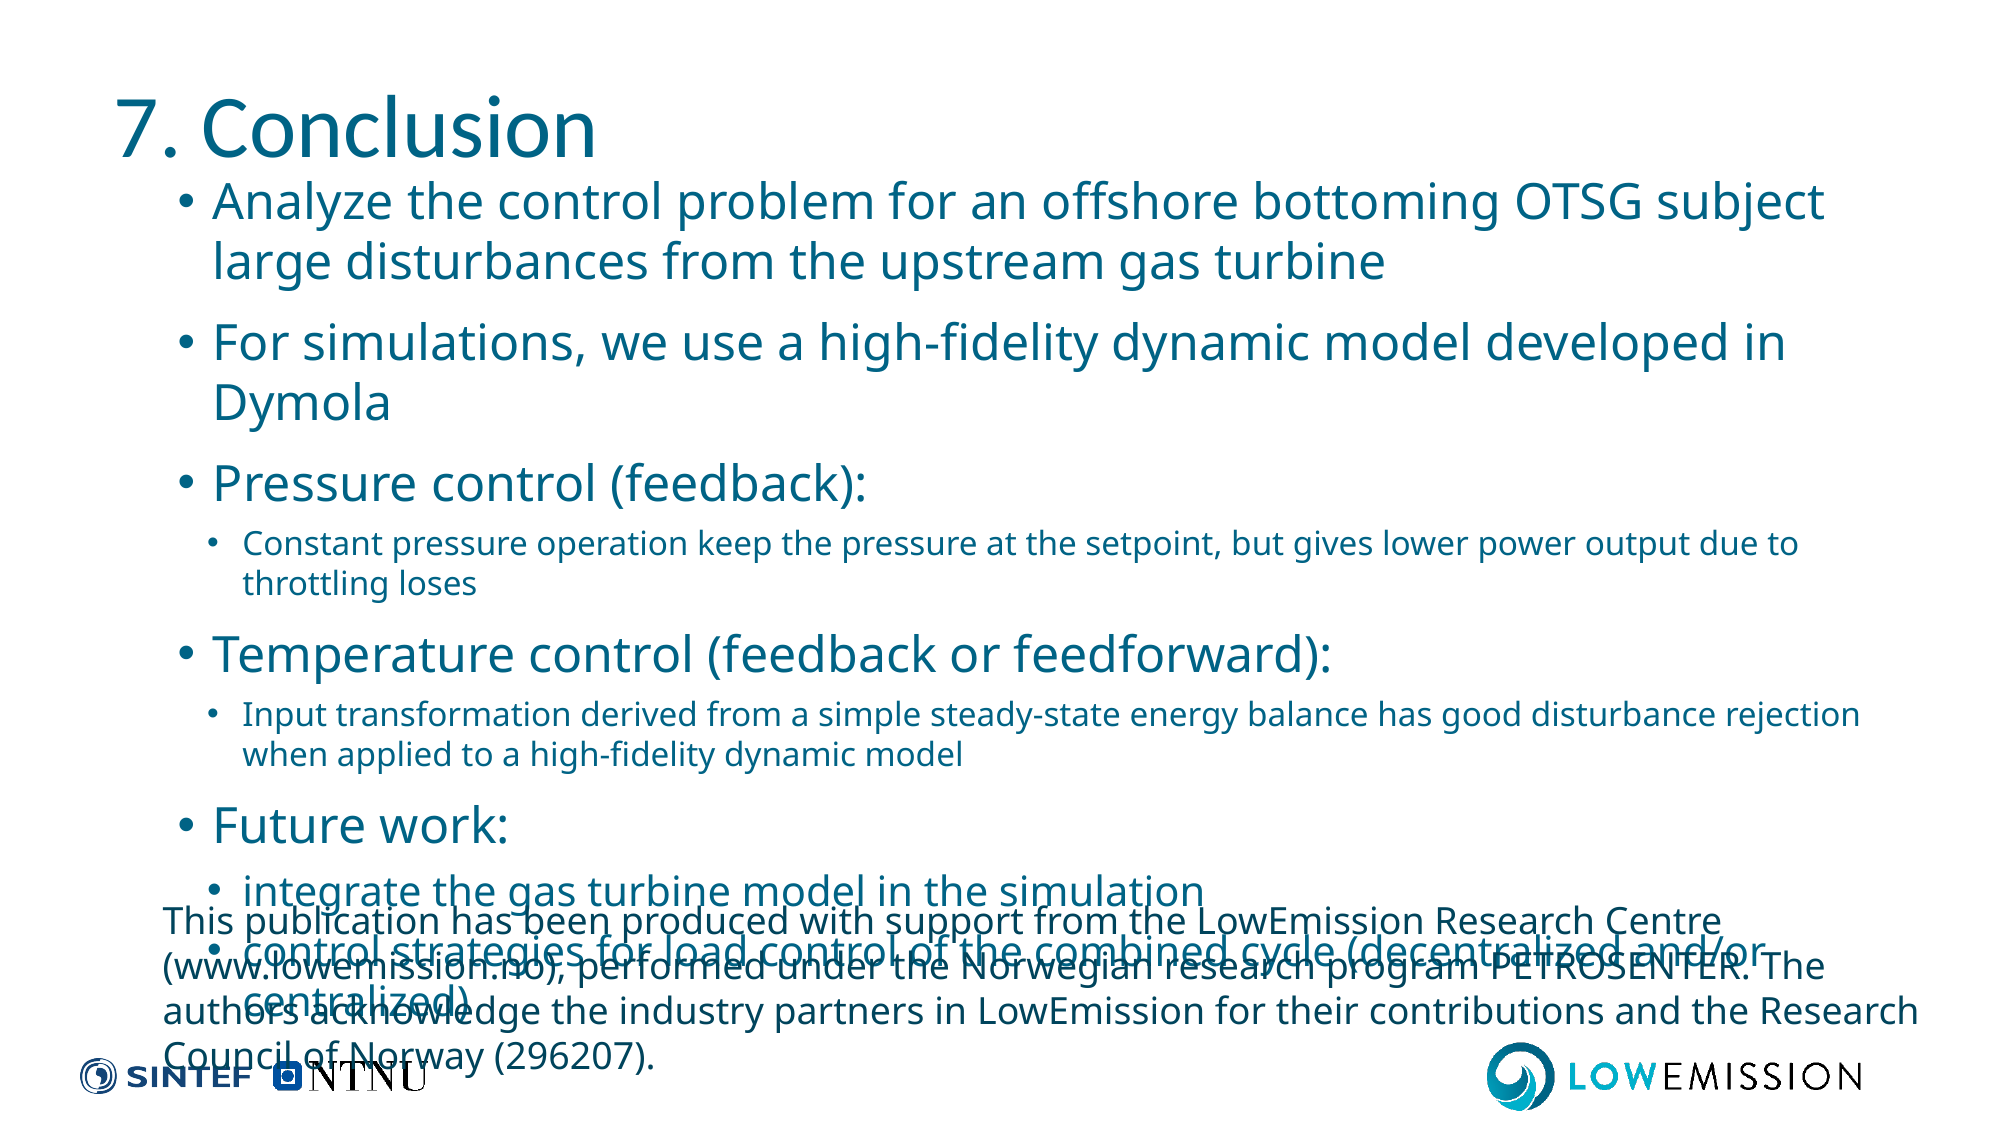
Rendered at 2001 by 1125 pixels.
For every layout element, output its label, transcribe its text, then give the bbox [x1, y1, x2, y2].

picture [1483, 1085, 1861, 1114]
text_box This publication has been produced with support from the LowEmission Research Centre (www.lowemission.no), performed under the Norwegian research program PETROSENTER. The authors acknowledge the industry partners in LowEmission for their contributions and the Research Council of Norway (296207). [147, 889, 1955, 1085]
list Analyze the control problem for an offshore bottoming OTSG subject large disturbances from the upstream gas turbine For simulations, we use a high-fidelity dynamic model developed in Dymola Pressure control (feedback): Constant pressure operation keep the pressure at the setpoint, but gives lower power output due to throttling loses Temperature control (feedback or feedforward): Input transformation derived from a simple steady-state energy balance has good disturbance rejection when applied to a high-fidelity dynamic model Future work: integrate the gas turbine model in the simulation control strategies for load control of the combined cycle (decentralized and/or centralized) [147, 220, 1925, 889]
picture [80, 1058, 251, 1094]
picture [273, 1085, 428, 1091]
title 7. Conclusion [113, 66, 2000, 220]
